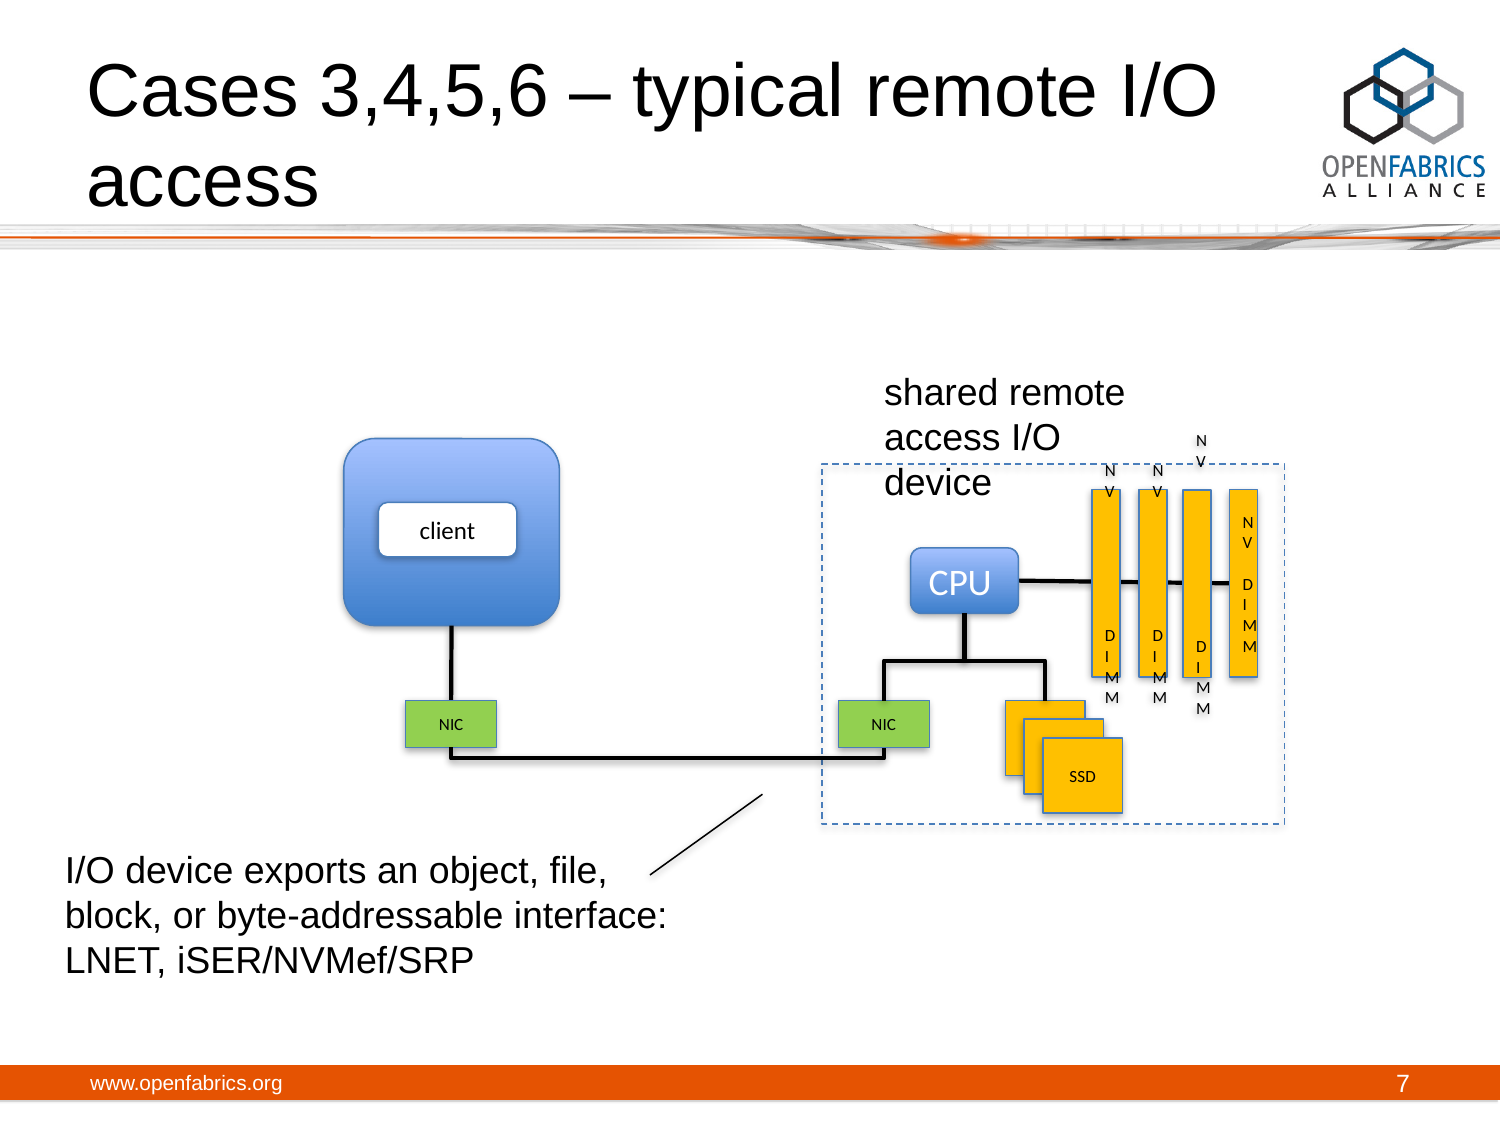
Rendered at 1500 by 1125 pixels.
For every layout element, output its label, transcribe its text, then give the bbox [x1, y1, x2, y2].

text_box NIC [405, 700, 497, 748]
text_box shared remote access I/O device [869, 361, 1165, 511]
footer www.openfabrics.org [75, 1052, 550, 1113]
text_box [880, 616, 960, 698]
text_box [961, 616, 1049, 698]
text_box I/O device exports an object, file, block, or byte-addressable interface: LNET, iSER/NVMef/SRP [50, 838, 688, 989]
text_box SSD [1023, 718, 1104, 795]
text_box [821, 463, 1285, 825]
text_box CPU [909, 547, 1020, 615]
title Cases 3,4,5,6 – typical remote I/O access [75, 37, 1300, 225]
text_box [1018, 580, 1086, 584]
text_box SSD [1042, 737, 1123, 814]
text_box NIC [838, 700, 930, 748]
picture [0, 239, 1500, 250]
picture [0, 224, 1500, 236]
text_box SSD [1005, 700, 1086, 776]
text_box CPU [342, 437, 561, 627]
text_box client [377, 501, 518, 558]
picture [1312, 37, 1494, 219]
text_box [1091, 489, 1258, 678]
slide_number 7 [1074, 1052, 1425, 1113]
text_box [649, 794, 763, 876]
